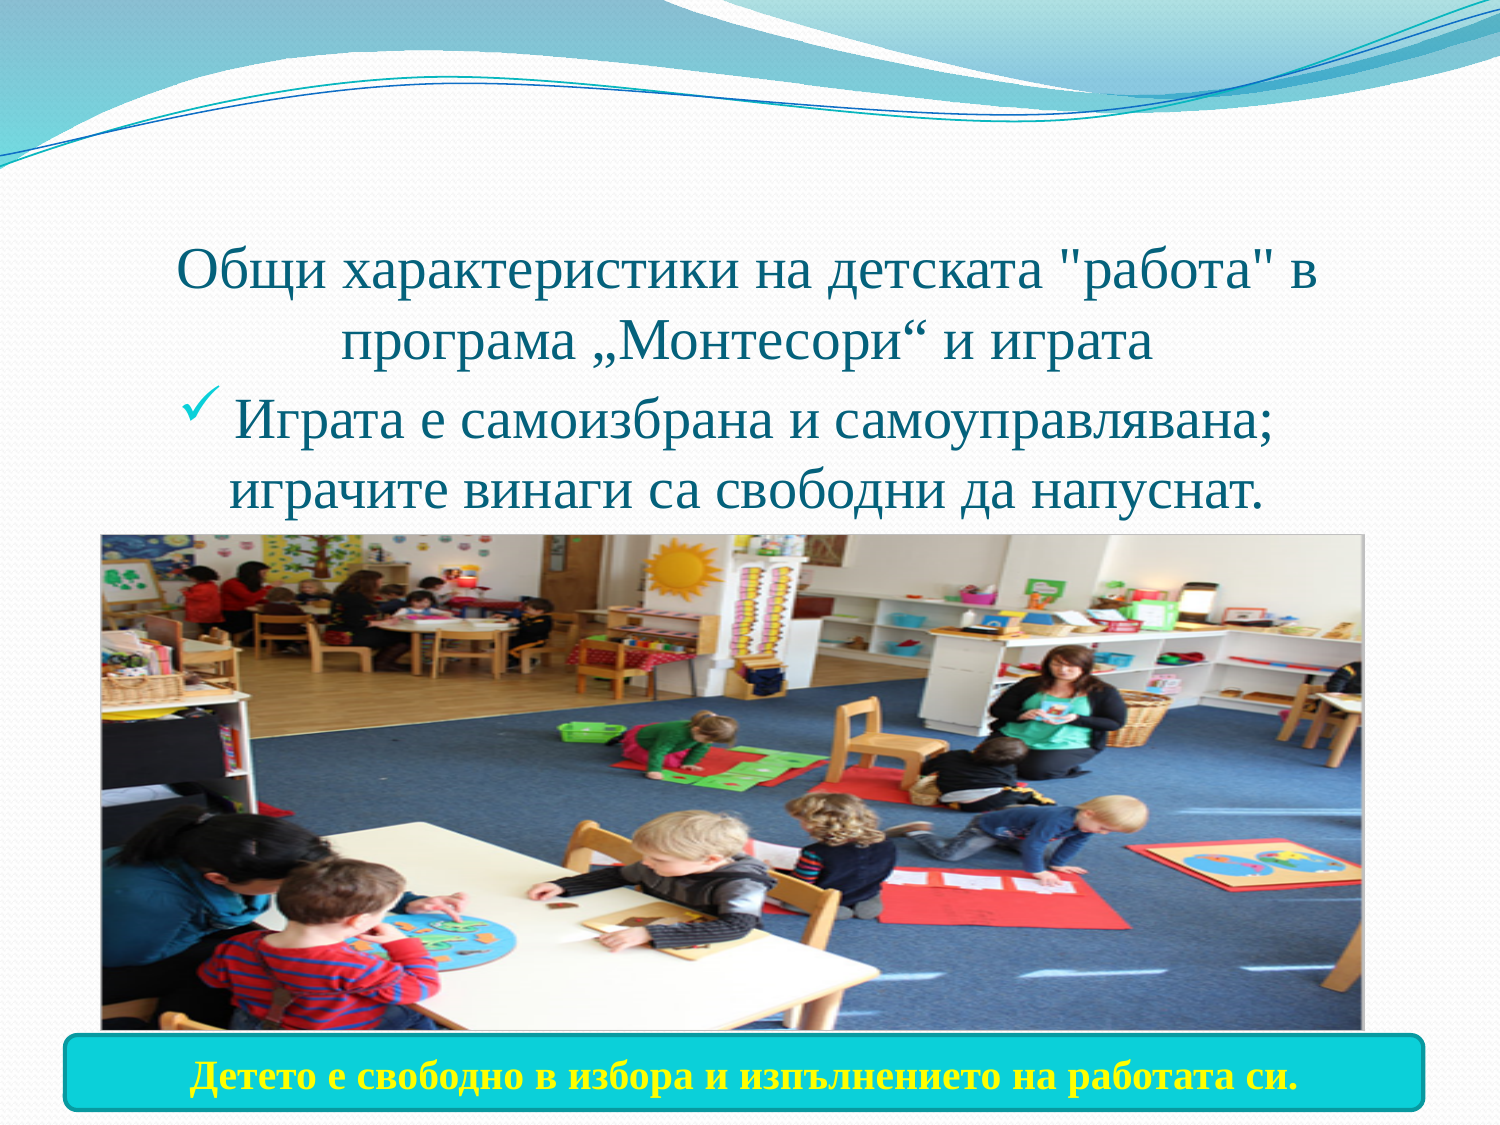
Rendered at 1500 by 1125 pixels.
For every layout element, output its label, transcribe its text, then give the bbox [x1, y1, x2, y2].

list Играта е самоизбрана и самоуправлявана; играчите винаги са свободни да напуснат. [88, 385, 1365, 516]
text_box Детето е свободно в избора и изпълнението на работата си. [62, 1032, 1426, 1113]
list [100, 534, 1365, 1032]
title Общи характеристики на детската "работа" в програма „Монтесори“ и играта [73, 219, 1424, 372]
